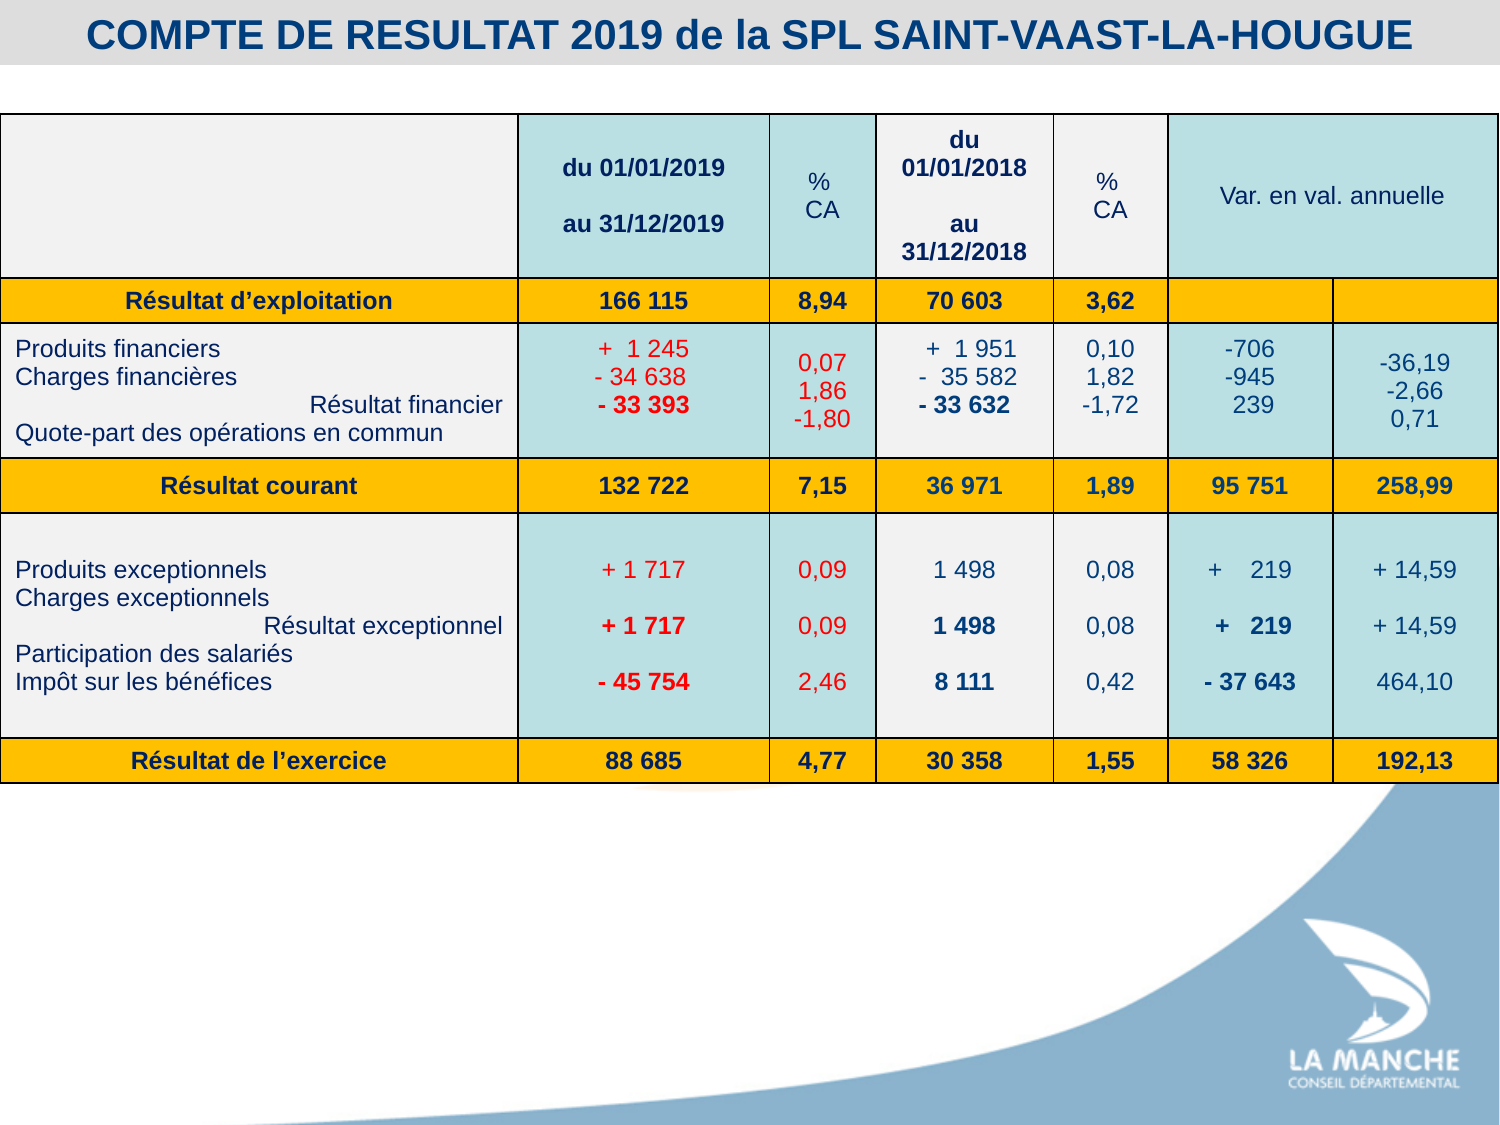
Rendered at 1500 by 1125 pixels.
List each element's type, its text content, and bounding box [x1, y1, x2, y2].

table_cell Produits exceptionnels Charges exceptionnels Résultat exceptionnel Participation des salariés Impôt sur les bénéfices [1, 514, 517, 737]
table_cell + 14,59 + 14,59 464,10 [1334, 514, 1497, 737]
table_cell 95 751 [1169, 459, 1332, 512]
table_cell Résultat de l’exercice [1, 739, 517, 782]
table_cell Produits financiers Charges financières Résultat financier Quote-part des opérations en commun [1, 324, 517, 457]
table_cell 1,55 [1054, 739, 1167, 782]
picture [0, 65, 1500, 1125]
table_cell + 1 717 + 1 717 - 45 754 [519, 514, 769, 737]
table_header % CA [770, 115, 875, 277]
table_cell + 1 245 - 34 638 - 33 393 [519, 324, 769, 457]
table_cell 70 603 [877, 279, 1053, 322]
table_cell 0,09 0,09 2,46 [770, 514, 875, 737]
table_header Var. en val. annuelle [1169, 115, 1497, 277]
table_cell 0,10 1,82 -1,72 [1054, 324, 1167, 457]
table_cell 8,94 [770, 279, 875, 322]
table_cell 1 498 1 498 8 111 [877, 514, 1053, 737]
table_cell 0,07 1,86 -1,80 [770, 324, 875, 457]
table_cell 166 115 [519, 279, 769, 322]
table_cell -36,19 -2,66 0,71 [1334, 324, 1497, 457]
table_header du 01/01/2018 au 31/12/2018 [877, 115, 1053, 277]
table_cell + 219 + 219 - 37 643 [1169, 514, 1332, 737]
table_cell 58 326 [1169, 739, 1332, 782]
table_cell 7,15 [770, 459, 875, 512]
table_cell 3,62 [1054, 279, 1167, 322]
table_cell 36 971 [877, 459, 1053, 512]
table_cell 30 358 [877, 739, 1053, 782]
table_cell 0,08 0,08 0,42 [1054, 514, 1167, 737]
table_cell -706 -945 239 [1169, 324, 1332, 457]
table_cell Résultat d’exploitation [1, 279, 517, 322]
table_header du 01/01/2019 au 31/12/2019 [519, 115, 769, 277]
text_box COMPTE DE RESULTAT 2019 de la SPL SAINT-VAAST-LA-HOUGUE [0, 0, 1500, 65]
table_cell 258,99 [1334, 459, 1497, 512]
table_cell 192,13 [1334, 739, 1497, 782]
table_cell 88 685 [519, 739, 769, 782]
table_cell [1169, 279, 1332, 322]
table_cell 132 722 [519, 459, 769, 512]
table_cell 1,89 [1054, 459, 1167, 512]
table_cell [1334, 279, 1497, 322]
table_cell Résultat courant [1, 459, 517, 512]
table_cell 4,77 [770, 739, 875, 782]
table_header % CA [1054, 115, 1167, 277]
table_header [1, 115, 517, 277]
table_cell + 1 951 - 35 582 - 33 632 [877, 324, 1053, 457]
